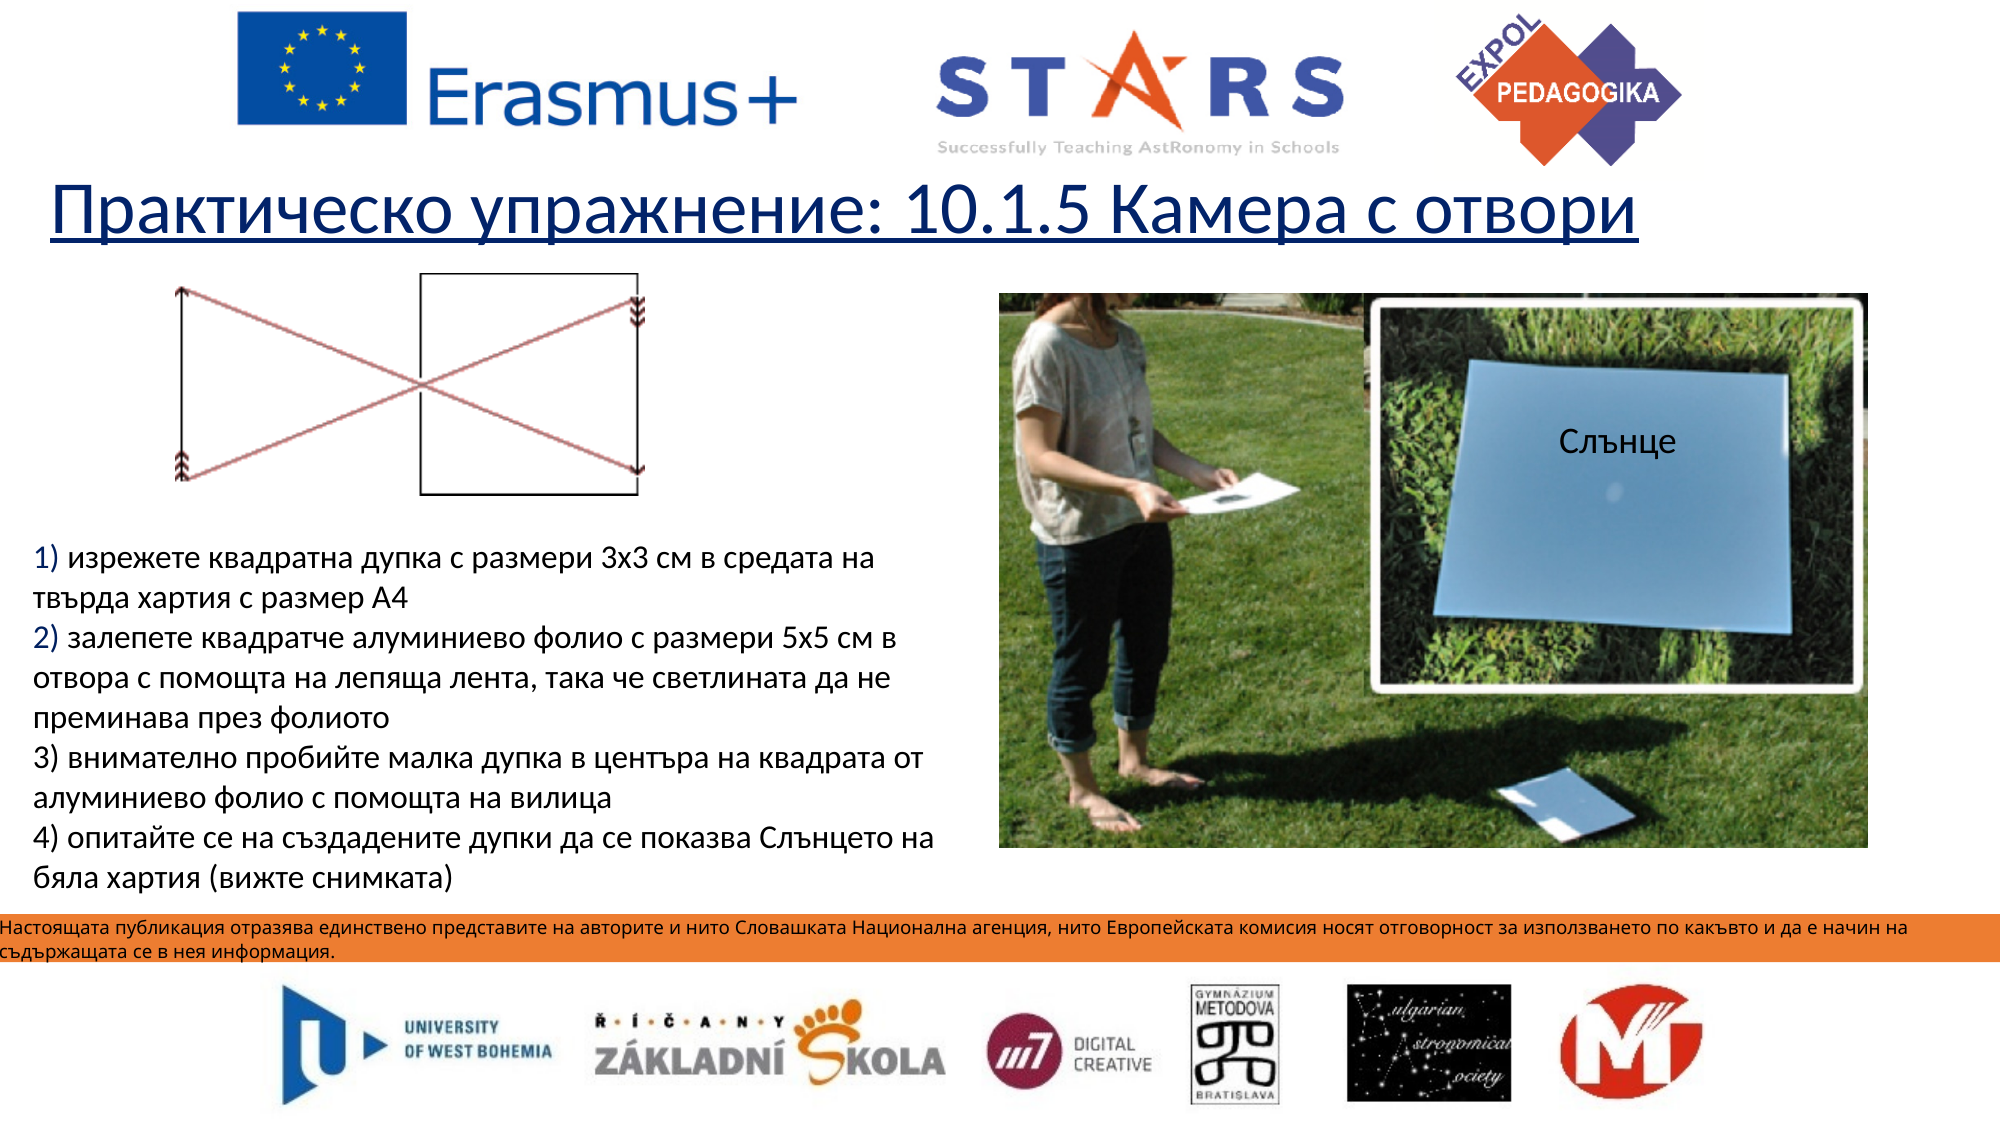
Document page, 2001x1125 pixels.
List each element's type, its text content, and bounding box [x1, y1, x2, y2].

picture [205, 0, 1795, 181]
text_box Практическо упражнение: 10.1.5 Камера с отвори [42, 151, 1960, 256]
text_box Настоящата публикация отразява единствено представите на авторите и нито Словашката Национална агенция, нито Европейската комисия носят отговорност за използването по какъвто и да е начин на съдържащата се в нея информация. [0, 914, 2000, 963]
text_box 1) изрежете квадратна дупка с размери 3x3 см в средата на твърда хартия с размер А4 2) залепете квадратче алуминиево фолио с размери 5х5 см в отвора с помощта на лепяща лента, така че светлината да не преминава през фолиото 3) внимателно пробийте малка дупка в центъра на квадрата от алуминиево фолио с помощта на вилица 4) опитайте се на създадените дупки да се показва Слънцето на бяла хартия (вижте снимката) [25, 528, 965, 903]
picture [260, 954, 1743, 1125]
picture [175, 273, 645, 496]
picture [999, 293, 1868, 848]
